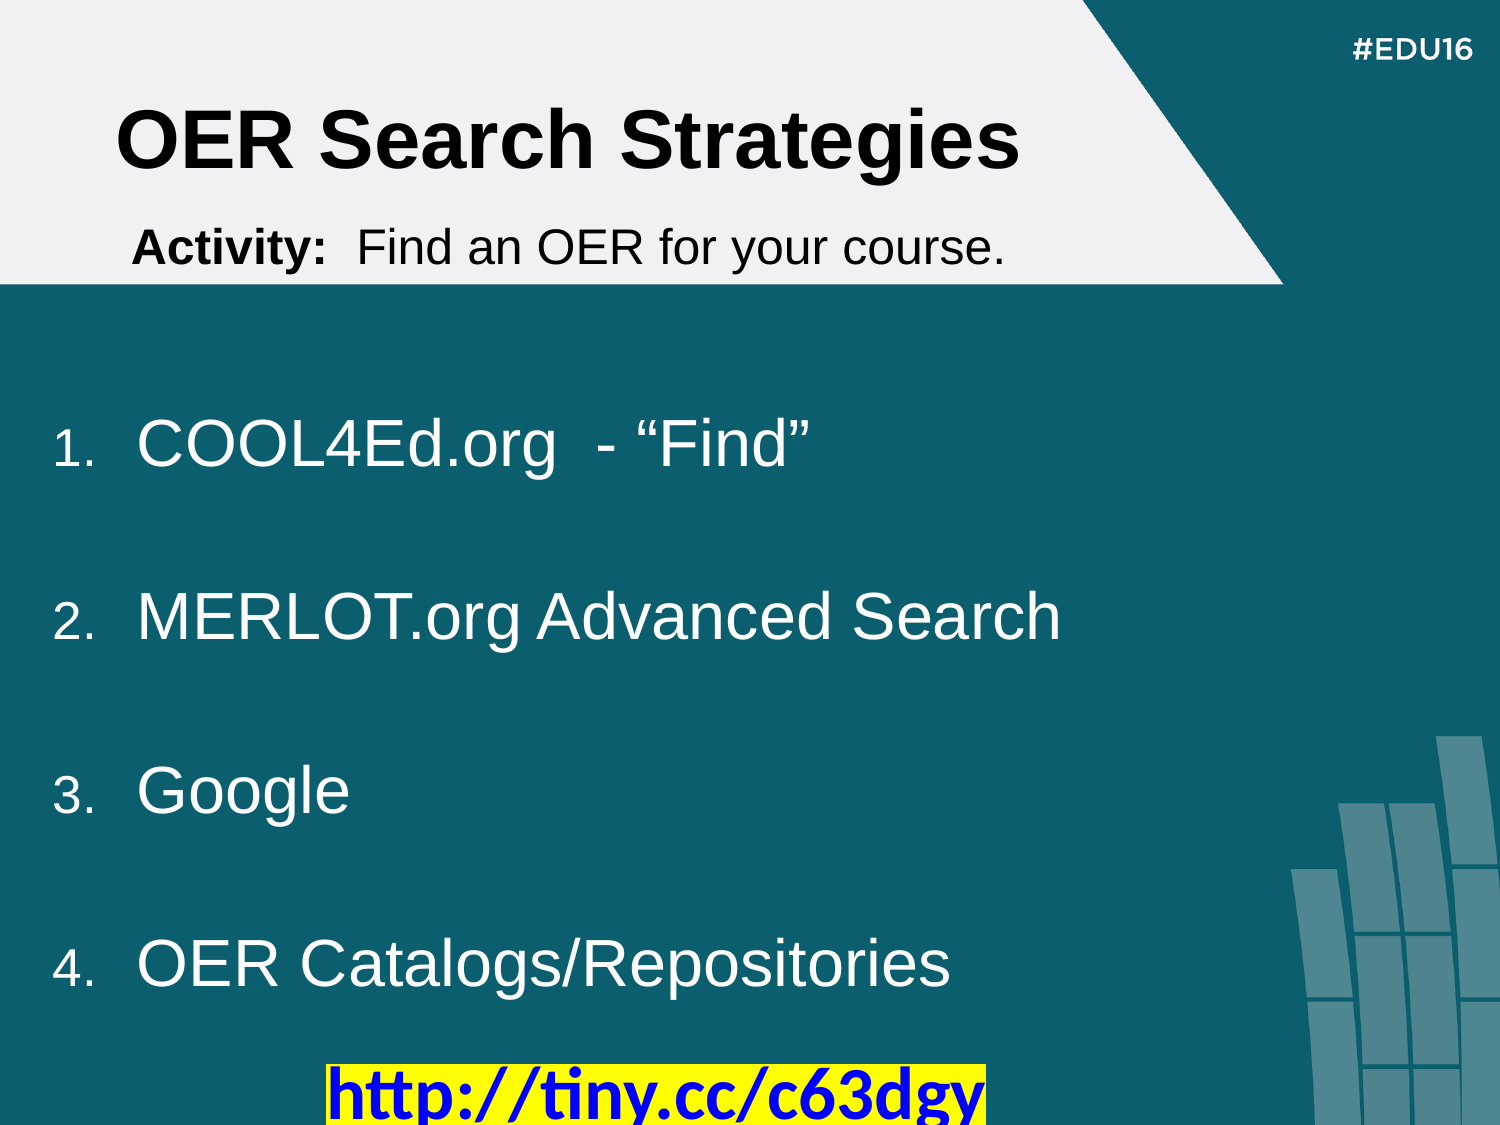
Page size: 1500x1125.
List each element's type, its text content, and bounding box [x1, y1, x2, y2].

picture [0, 0, 1500, 1125]
title OER Search Strategies Activity: Find an OER for your course. [37, 37, 1100, 273]
list COOL4Ed.org - “Find” MERLOT.org Advanced Search Google OER Catalogs/Repositories http://tiny.cc/c63dgy [37, 312, 1275, 973]
